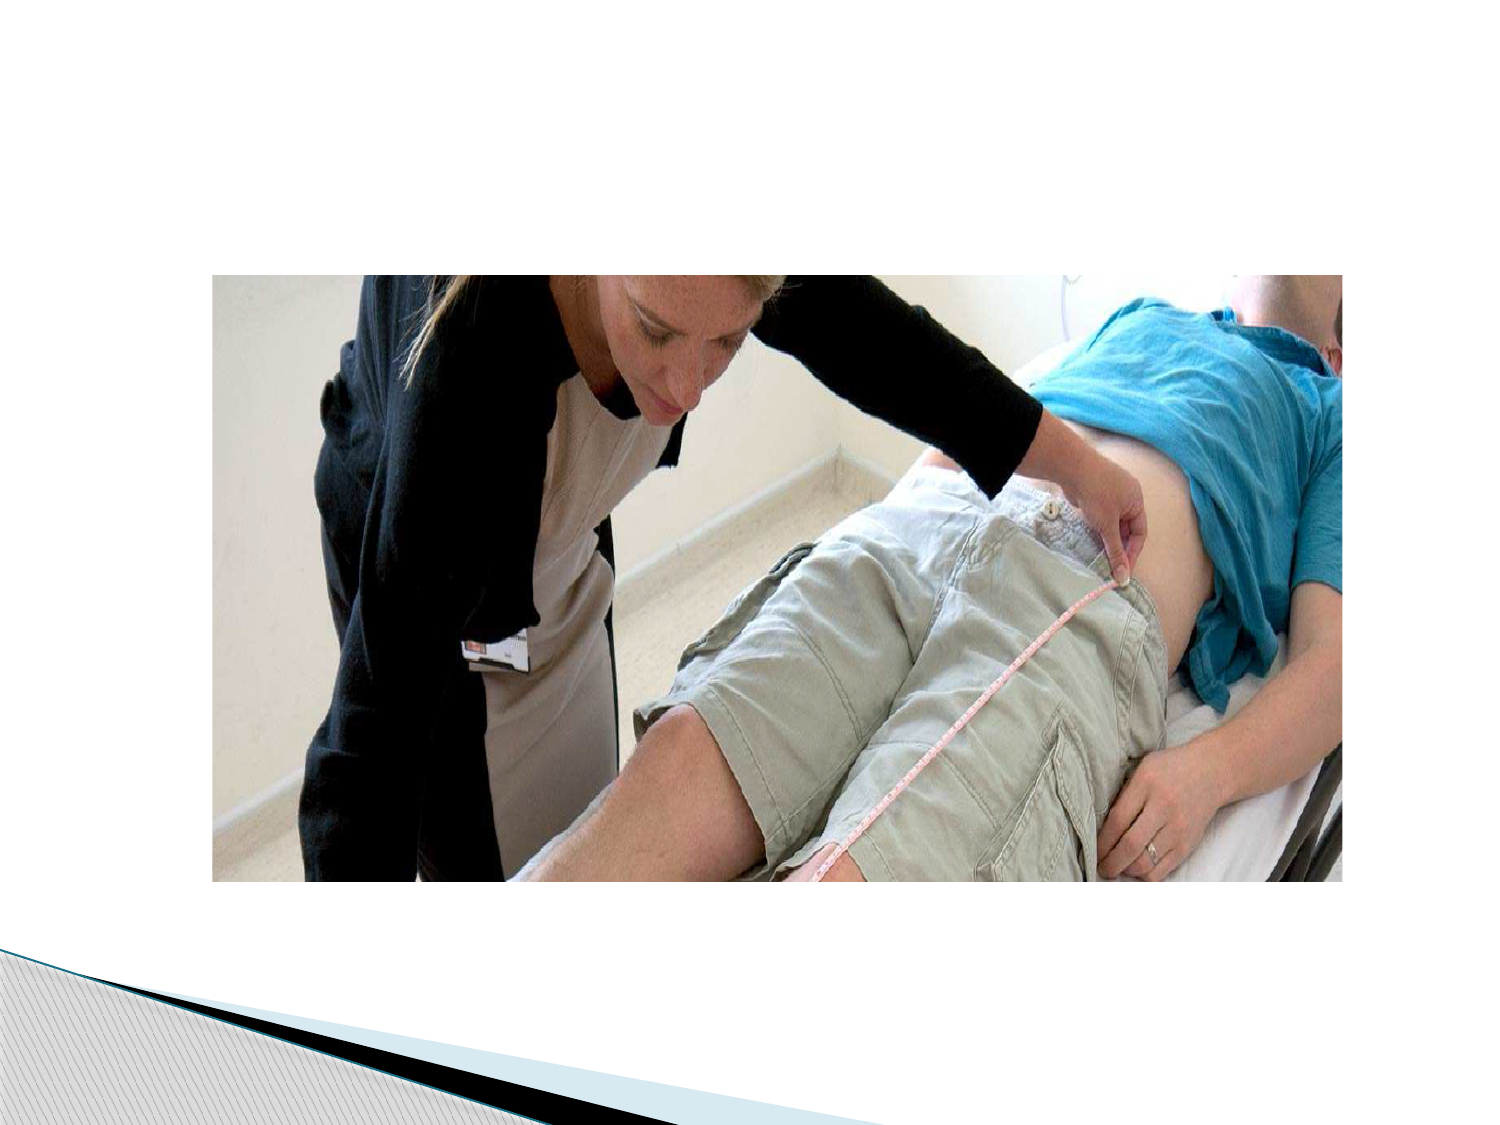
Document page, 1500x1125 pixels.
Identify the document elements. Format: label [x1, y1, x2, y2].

picture [1295, 476, 1300, 484]
picture [1313, 458, 1318, 469]
picture [1284, 458, 1290, 476]
picture [212, 274, 1343, 882]
